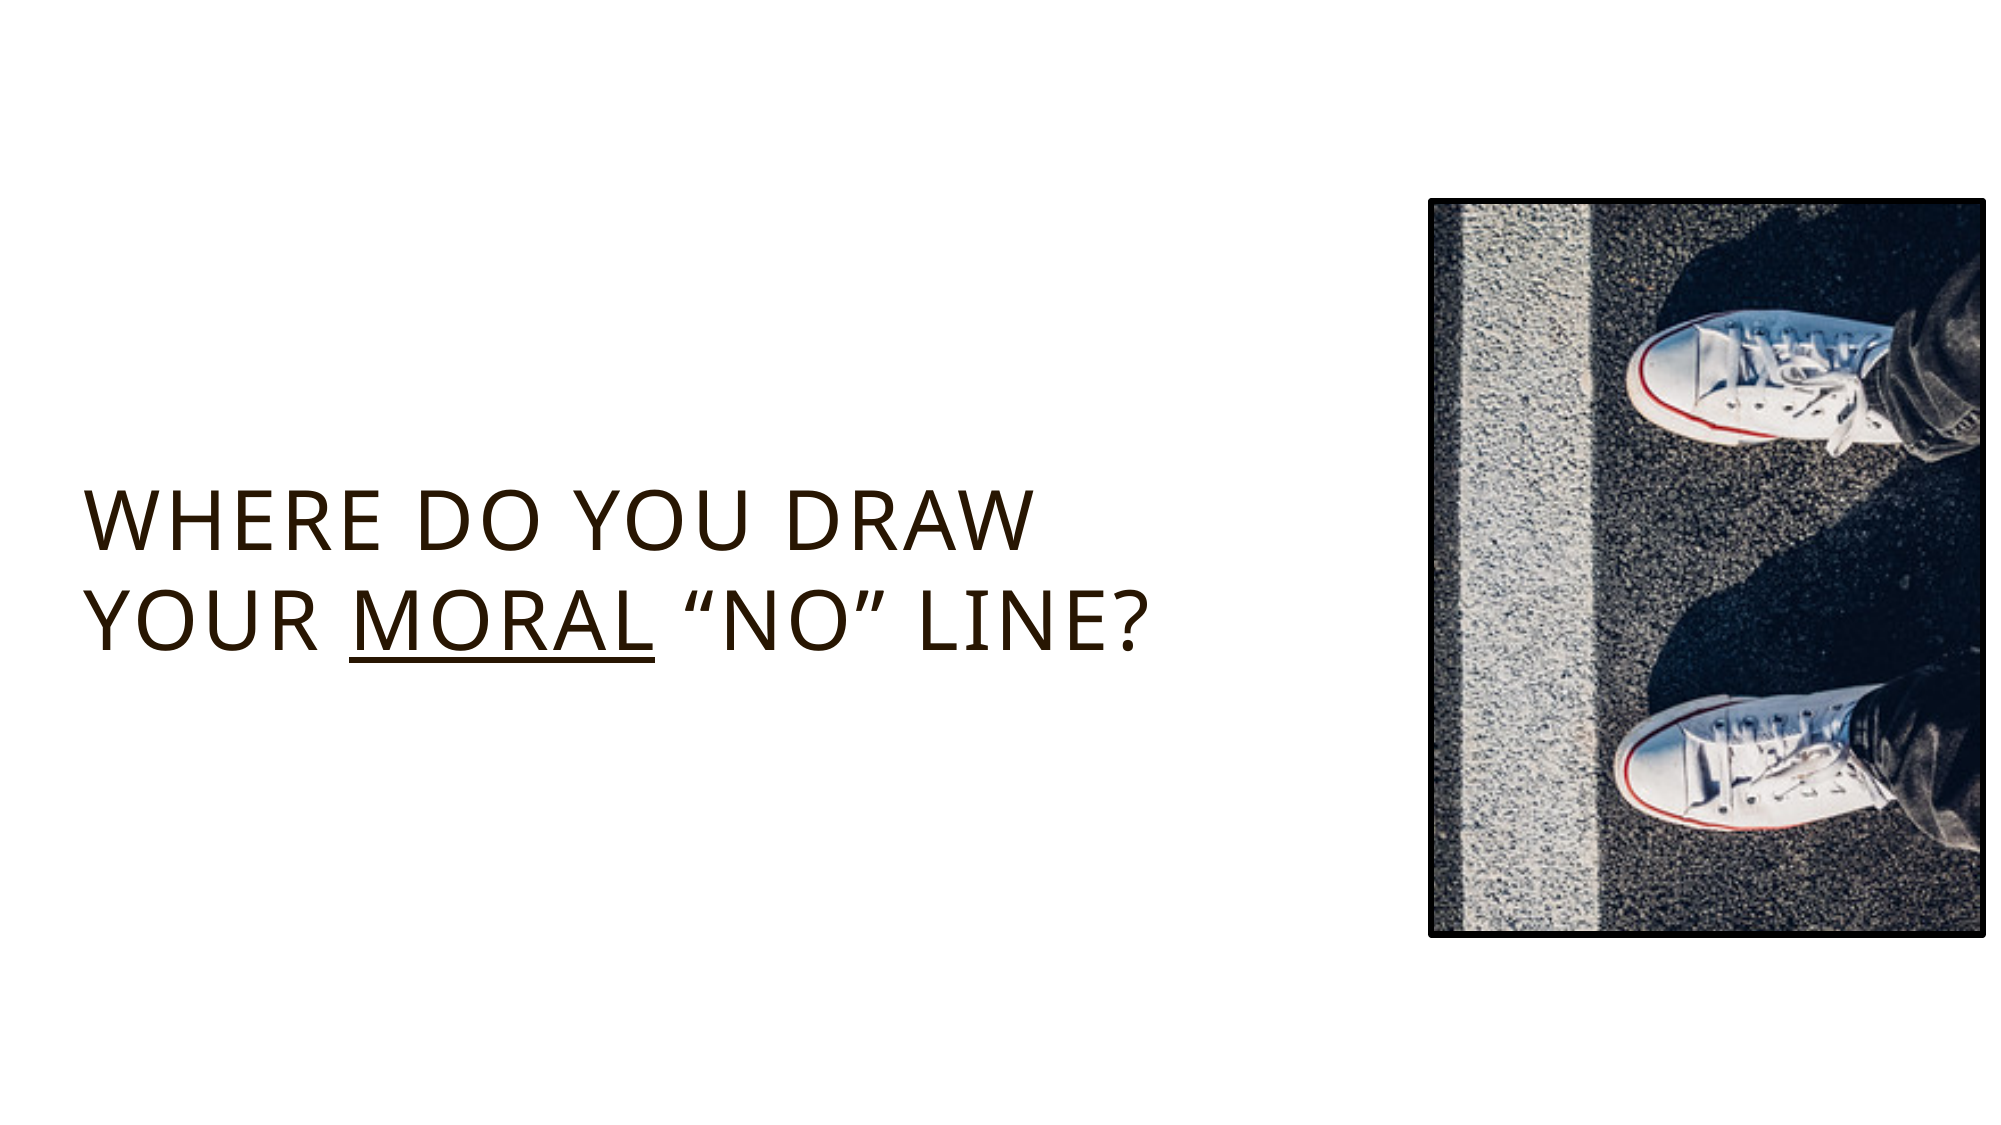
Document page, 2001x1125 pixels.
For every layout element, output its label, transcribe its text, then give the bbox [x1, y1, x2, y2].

picture [1434, 204, 1980, 932]
title Where Do You Draw Your Moral “No” line? [68, 205, 1196, 675]
